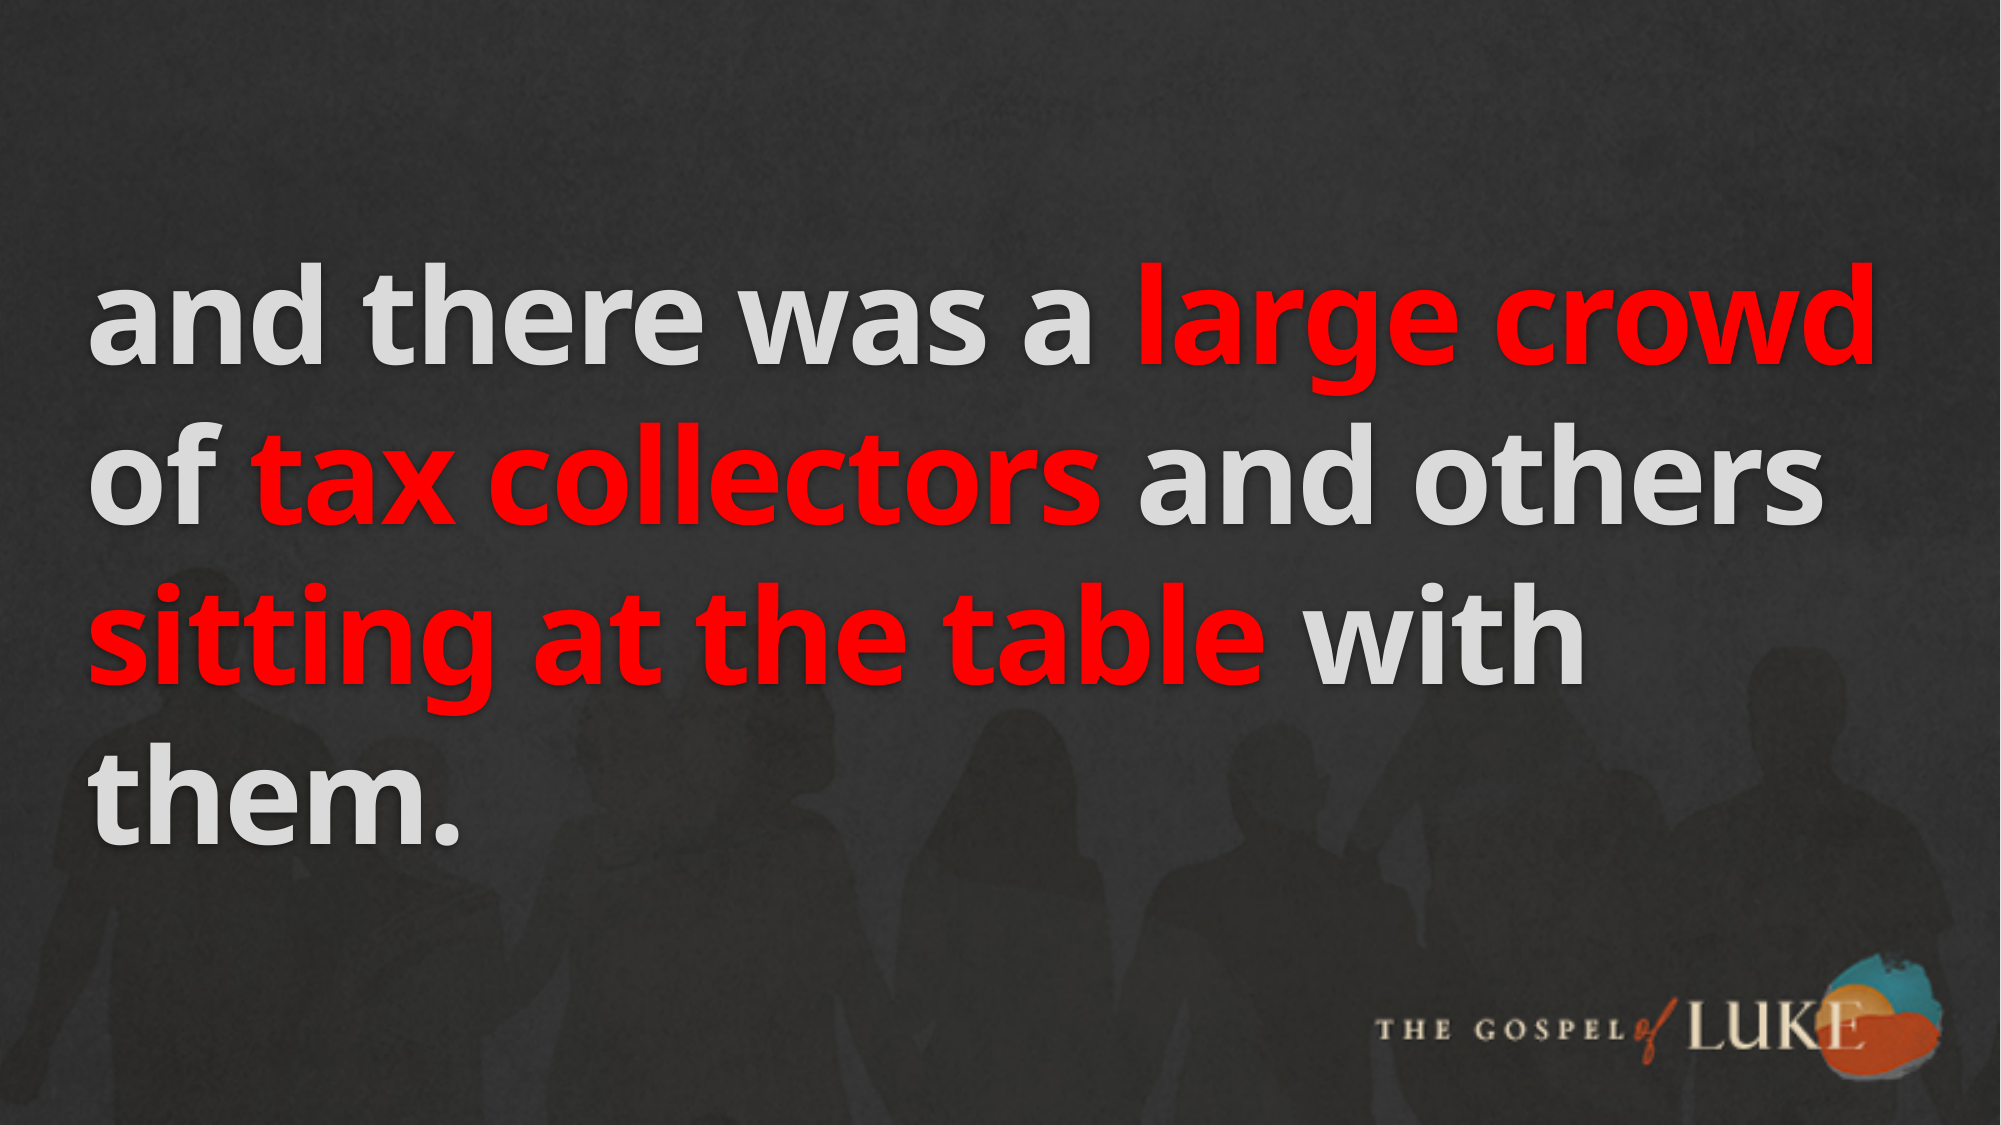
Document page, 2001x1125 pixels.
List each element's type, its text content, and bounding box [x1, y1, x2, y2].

title and there was a large crowd of tax collectors and others sitting at the table with them. [70, 246, 1930, 879]
picture [0, 0, 2000, 1125]
